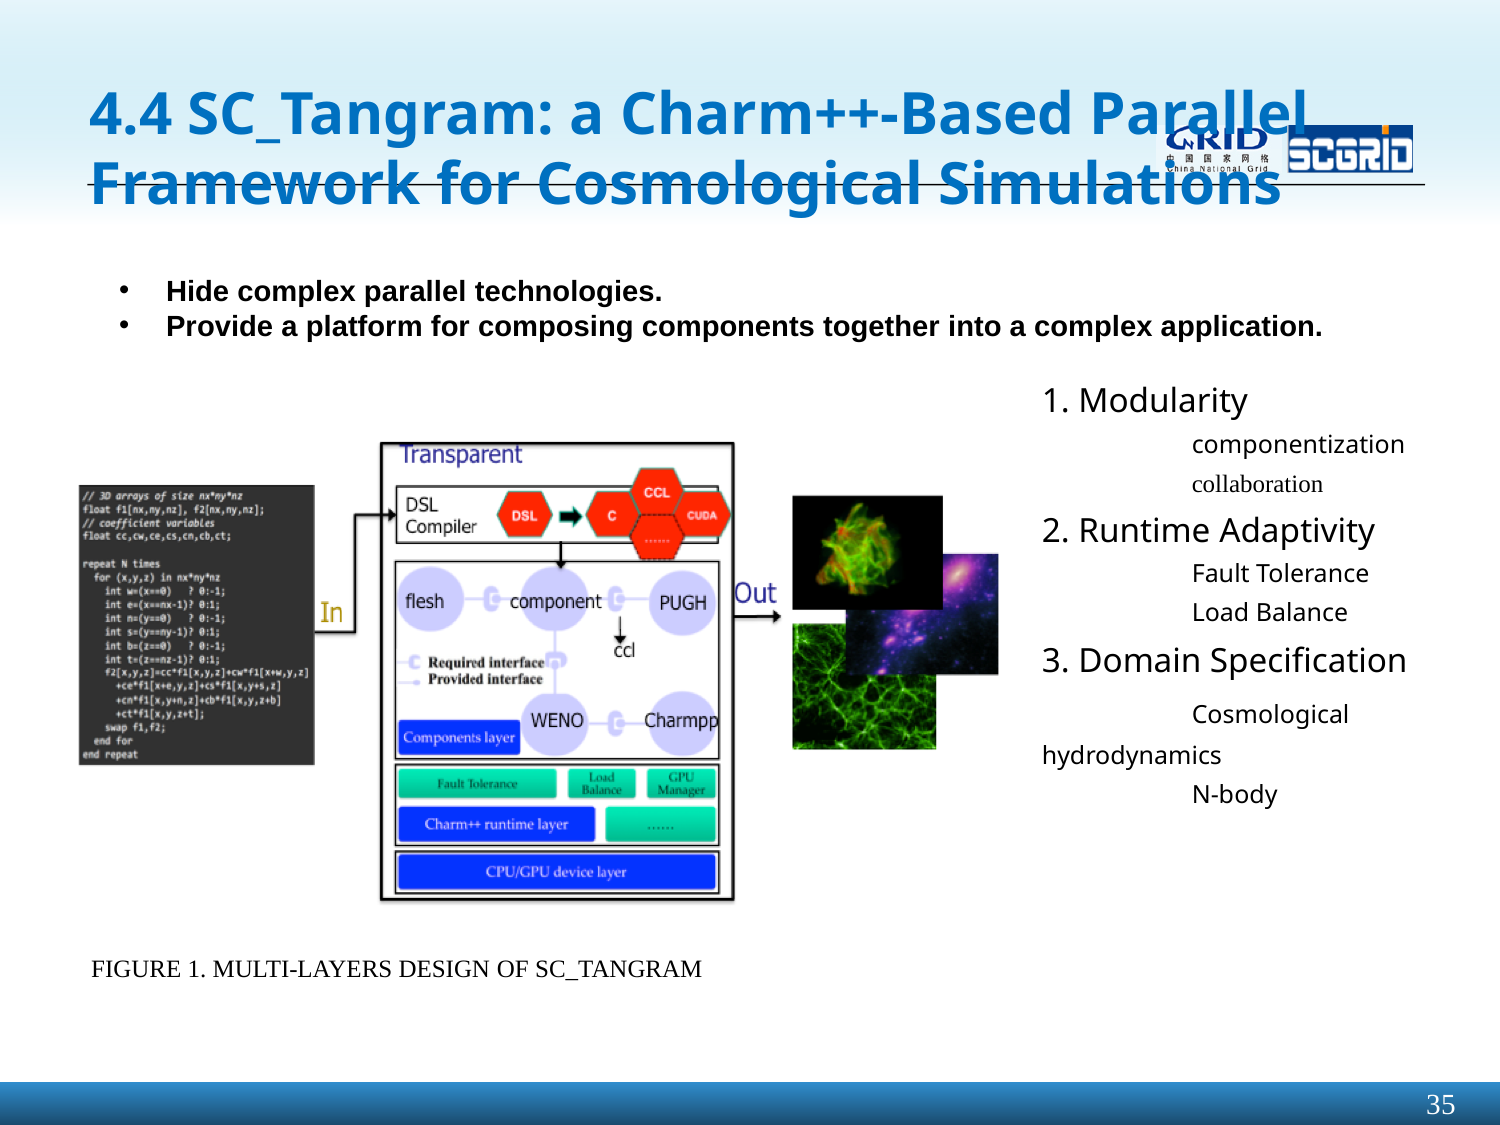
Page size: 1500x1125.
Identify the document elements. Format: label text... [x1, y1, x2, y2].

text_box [77, 392, 999, 948]
title 4.4 SC_Tangram: a Charm++-Based Parallel Framework for Cosmological Simulations [75, 52, 1425, 240]
text_box 1. Modularity componentization collaboration 2. Runtime Adaptivity Fault Tolerance Load Balance 3. Domain Specification Cosmological hydrodynamics N-body [1033, 359, 1471, 817]
text_box Figure 1. Multi-Layers design of SC_Tangram [76, 954, 724, 990]
text_box Hide complex parallel technologies. Provide a platform for composing components together into a complex application. [29, 264, 1430, 350]
